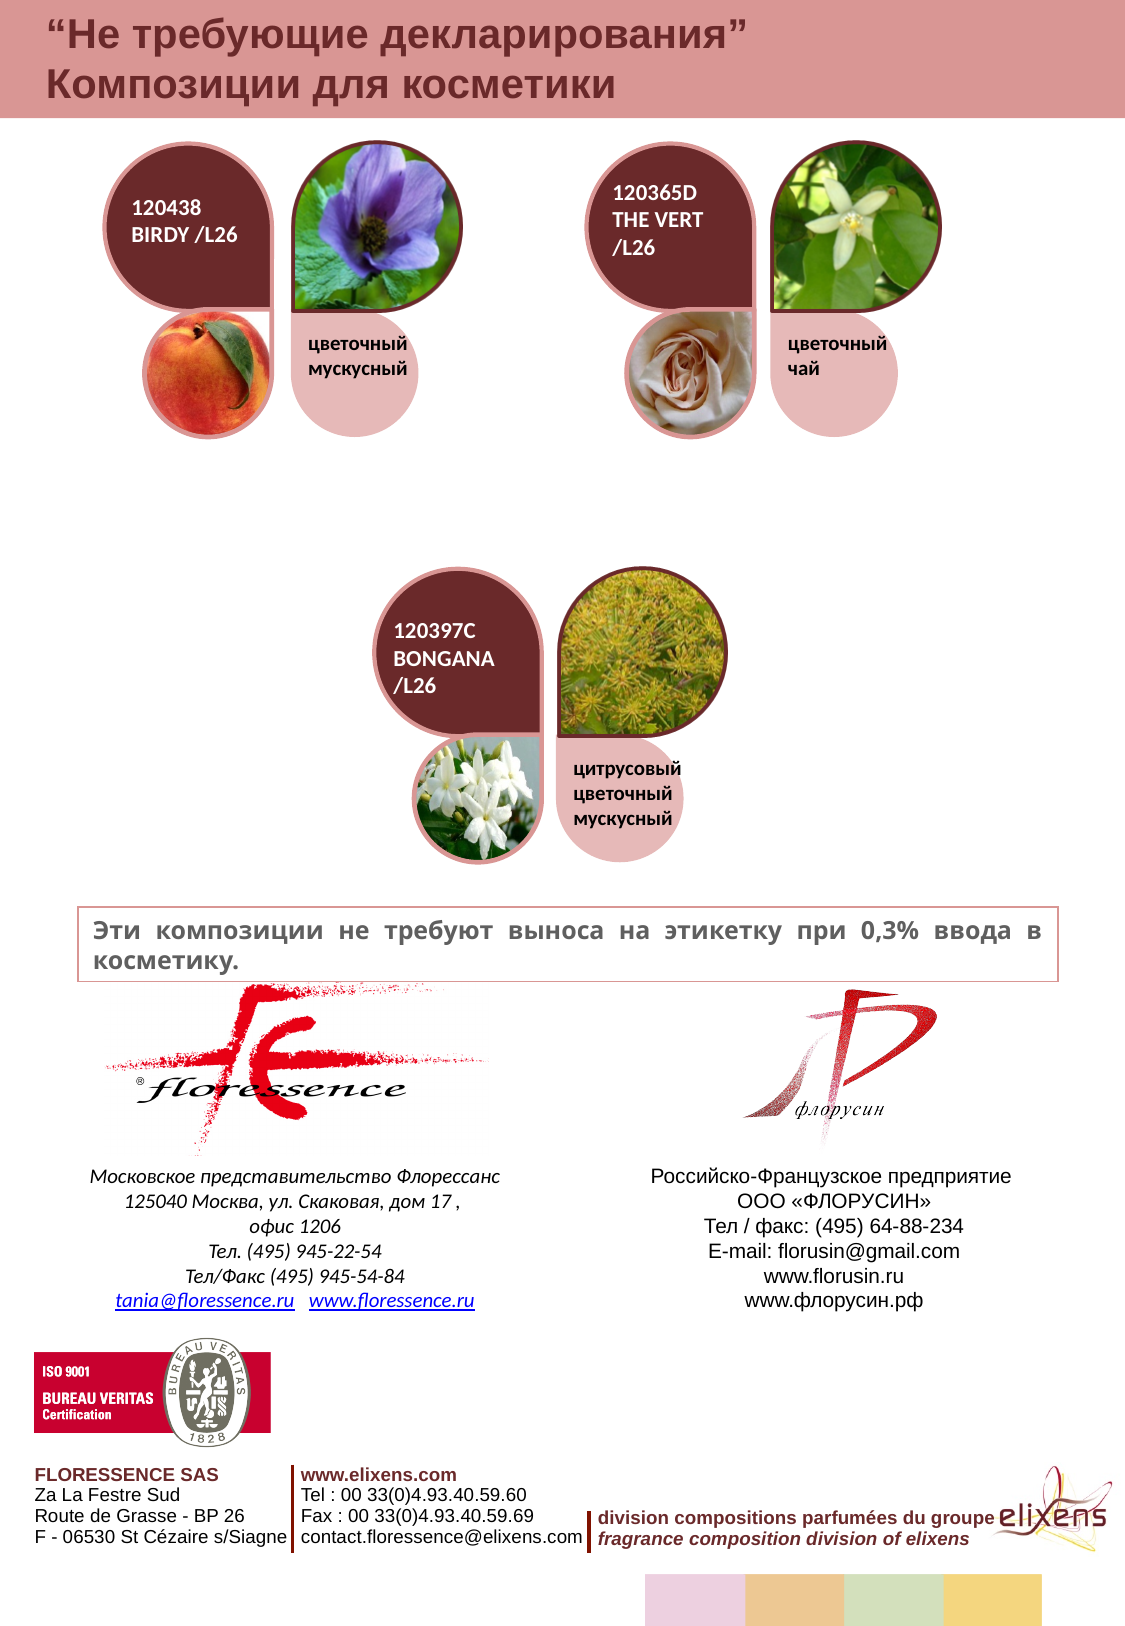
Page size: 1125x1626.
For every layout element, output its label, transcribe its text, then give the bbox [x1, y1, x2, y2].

text_box Российско-Французское предприятие ООО «ФЛОРУСИН» Тел / факс: (495) 64-88-234 E-mail: florusin@gmail.com www.florusin.ru www.флорусин.рф [633, 1154, 1035, 1320]
text_box 120438 BIRDY /L26 [116, 185, 272, 255]
text_box цветочный чай [773, 322, 920, 387]
text_box Эти композиции не требуют выноса на этикетку при 0,3% ввода в косметику. [78, 906, 1059, 982]
text_box [102, 141, 275, 313]
text_box цитрусовый цветочный мускусный [558, 747, 743, 838]
text_box цветочный мускусный [293, 322, 448, 387]
text_box [606, 141, 735, 170]
text_box division compositions parfumées du groupe fragrance composition division of elixens [597, 1508, 962, 1556]
text_box [142, 307, 274, 440]
text_box “Не требующие декларирования” Композиции для косметики [31, 0, 1091, 115]
text_box [553, 745, 558, 822]
text_box [372, 621, 378, 684]
picture [77, 953, 492, 1156]
text_box [288, 320, 420, 440]
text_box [769, 138, 944, 314]
text_box [390, 706, 544, 738]
text_box [411, 732, 544, 865]
picture [16, 1319, 289, 1469]
text_box 120397C BONGANA /L26 [378, 608, 544, 706]
text_box www.elixens.com Tel : 00 33(0)4.93.40.59.60 Fax : 00 33(0)4.93.40.59.69 contact.floressence@elixens.com [300, 1464, 831, 1553]
picture [731, 918, 1016, 1213]
text_box Московское представительство Флорессанс 125040 Москва, ул. Скаковая, дом 17 , офис 1206 Тел. (495) 945-22-54 Тел/Факс (495) 945-54-84 tania@floressence.ru www.floressence.ru [74, 1154, 516, 1320]
text_box FLORESSENCE SAS Za La Festre Sud Route de Grasse - BP 26 F - 06530 St Cézaire s/Siagne [34, 1473, 291, 1553]
picture [967, 1461, 1125, 1558]
text_box [567, 838, 673, 865]
text_box [768, 320, 899, 440]
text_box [555, 565, 730, 739]
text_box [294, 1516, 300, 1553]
text_box [624, 307, 757, 440]
text_box [584, 182, 757, 313]
text_box 120365D THE VERT /L26 [597, 170, 755, 268]
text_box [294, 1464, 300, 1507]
text_box [384, 566, 532, 608]
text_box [290, 138, 464, 314]
